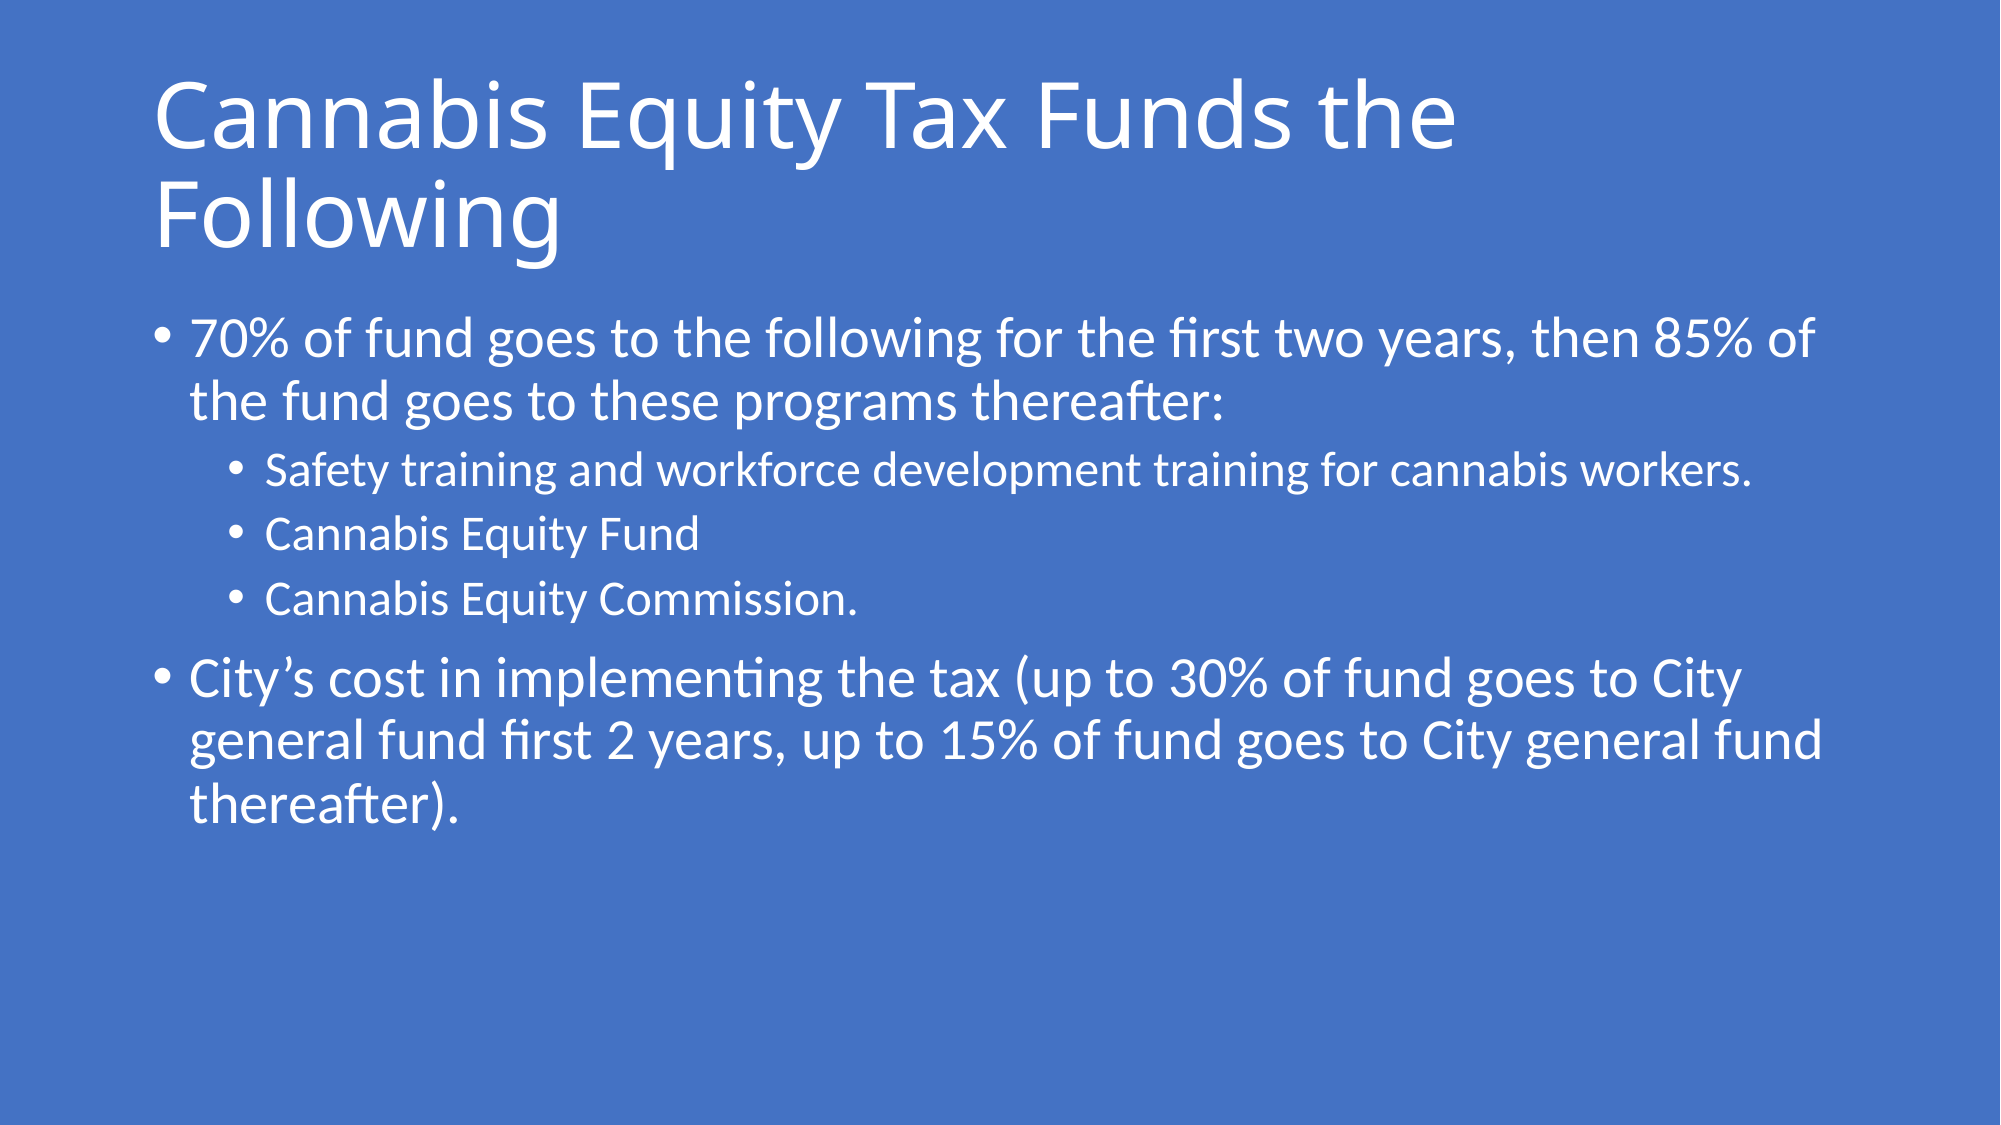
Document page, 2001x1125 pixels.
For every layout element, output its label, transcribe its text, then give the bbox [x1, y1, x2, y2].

list 70% of fund goes to the following for the first two years, then 85% of the fund goes to these programs thereafter: Safety training and workforce development training for cannabis workers. Cannabis Equity Fund Cannabis Equity Commission. City’s cost in implementing the tax (up to 30% of fund goes to City general fund first 2 years, up to 15% of fund goes to City general fund thereafter). [137, 299, 1863, 1014]
title Cannabis Equity Tax Funds the Following [137, 59, 1863, 278]
